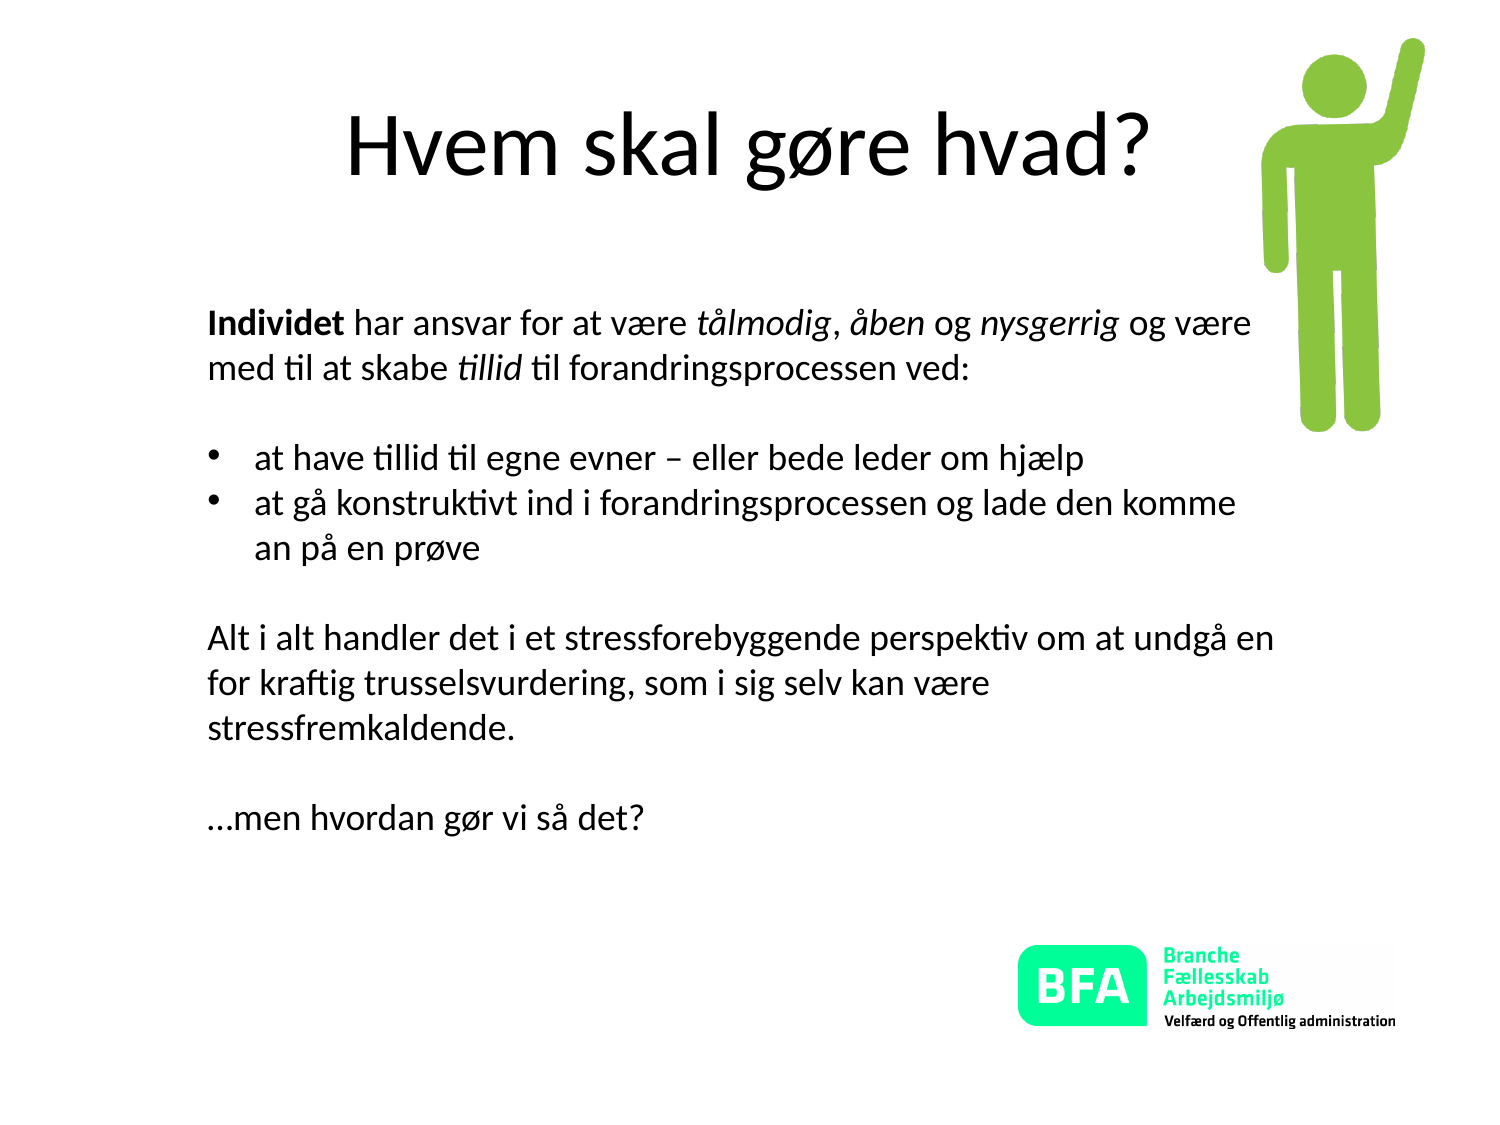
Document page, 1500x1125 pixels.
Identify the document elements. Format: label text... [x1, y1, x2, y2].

title Hvem skal gøre hvad? [75, 45, 1256, 233]
text_box Individet har ansvar for at være tålmodig, åben og nysgerrig og være med til at skabe tillid til forandringsprocessen ved: at have tillid til egne evner – eller bede leder om hjælp at gå konstruktivt ind i forandringsprocessen og lade den komme an på en prøve Alt i alt handler det i et stressforebyggende perspektiv om at undgå en for kraftig trusselsvurdering, som i sig selv kan være stressfremkaldende. …men hvordan gør vi så det? [192, 290, 1295, 845]
picture [1018, 883, 1395, 1091]
picture [1261, 38, 1426, 432]
